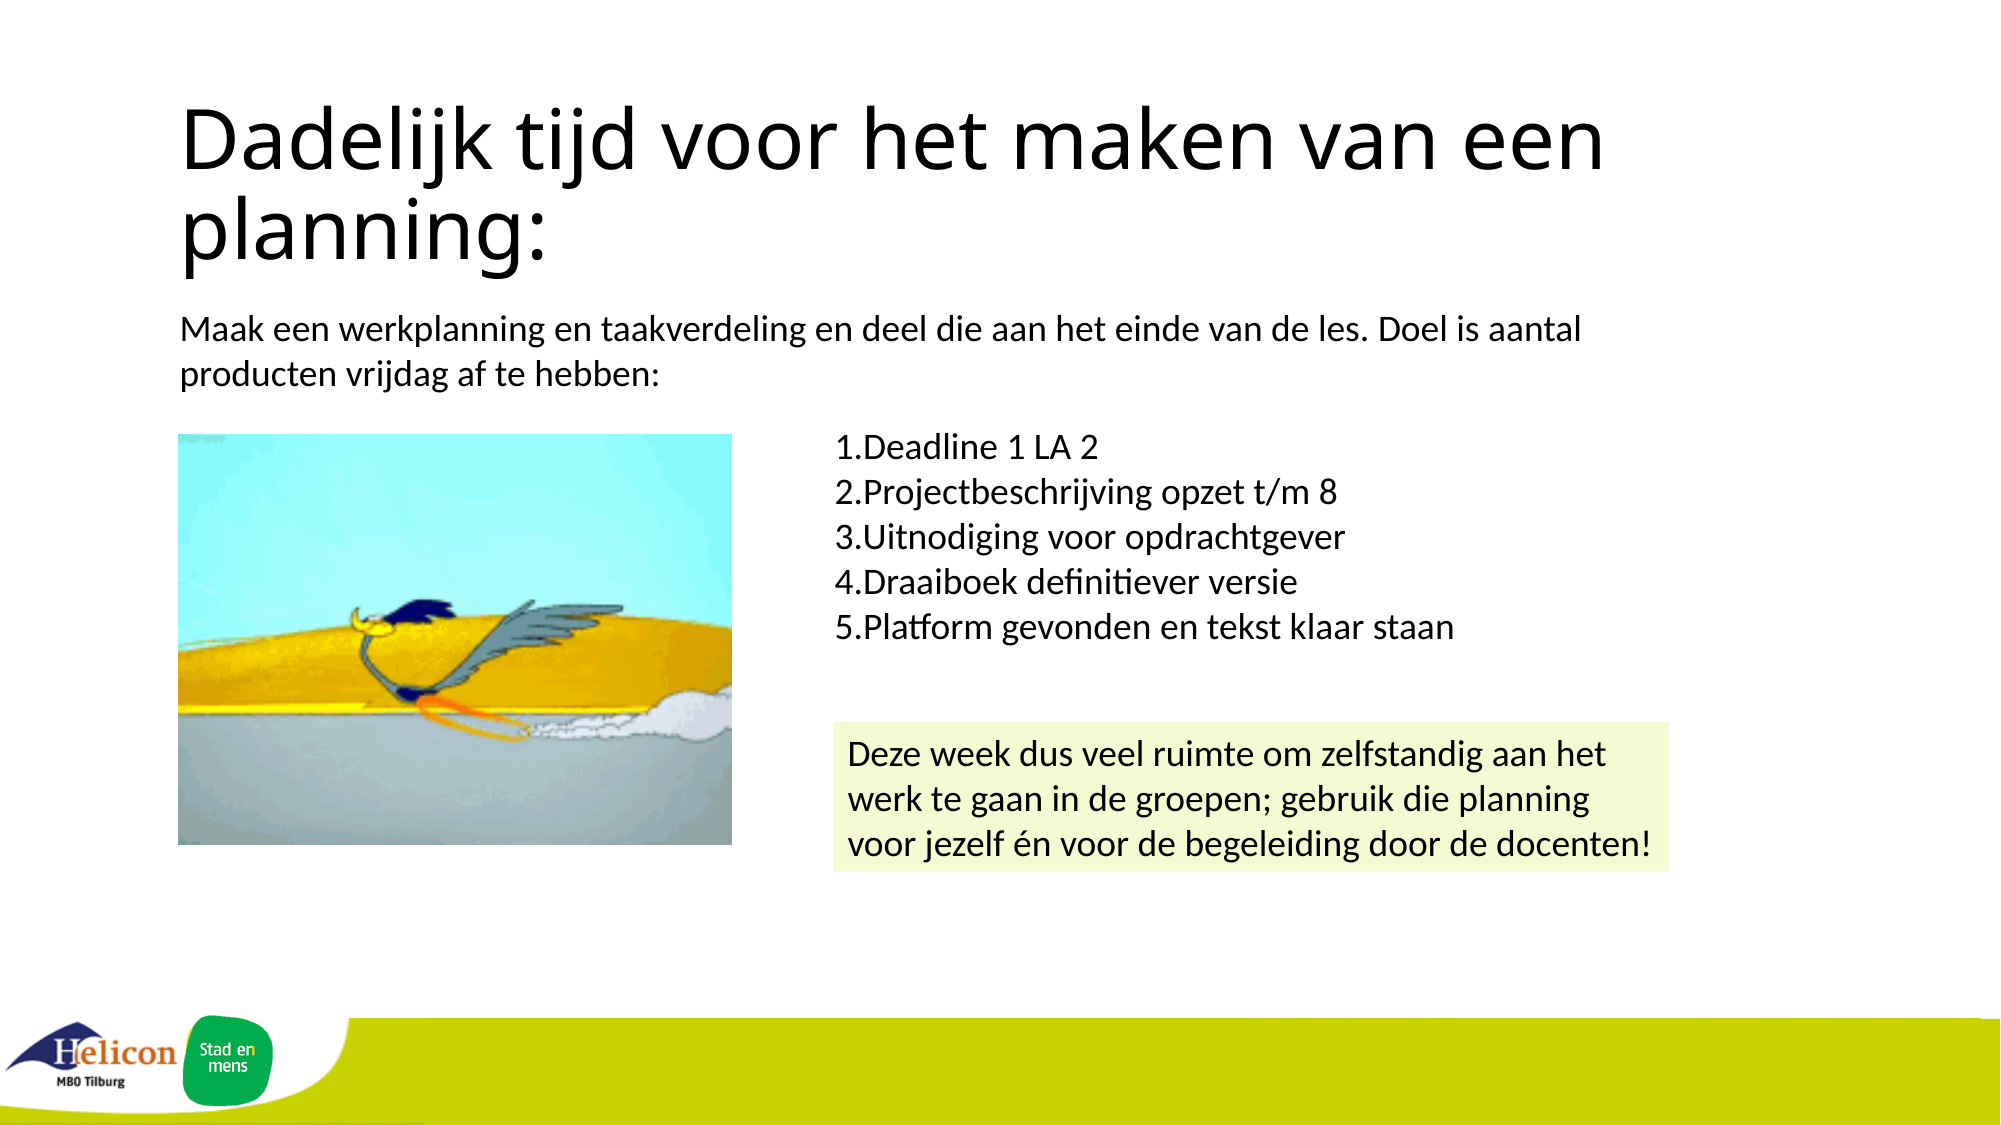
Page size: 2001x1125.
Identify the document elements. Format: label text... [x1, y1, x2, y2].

picture [178, 434, 732, 845]
text_box Deze week dus veel ruimte om zelfstandig aan het werk te gaan in de groepen; gebruik die planning voor jezelf én voor de begeleiding door de docenten! [832, 721, 1669, 872]
text_box 1.Deadline 1 LA 2 2.Projectbeschrijving opzet t/m 8 3.Uitnodiging voor opdrachtgever 4.Draaiboek definitiever versie 5.Platform gevonden en tekst klaar staan [819, 414, 1822, 655]
text_box Dadelijk tijd voor het maken van een planning: [164, 78, 1991, 297]
picture [0, 1013, 424, 1125]
text_box Maak een werkplanning en taakverdeling en deel die aan het einde van de les. Doel is aantal producten vrijdag af te hebben: [164, 297, 1721, 401]
